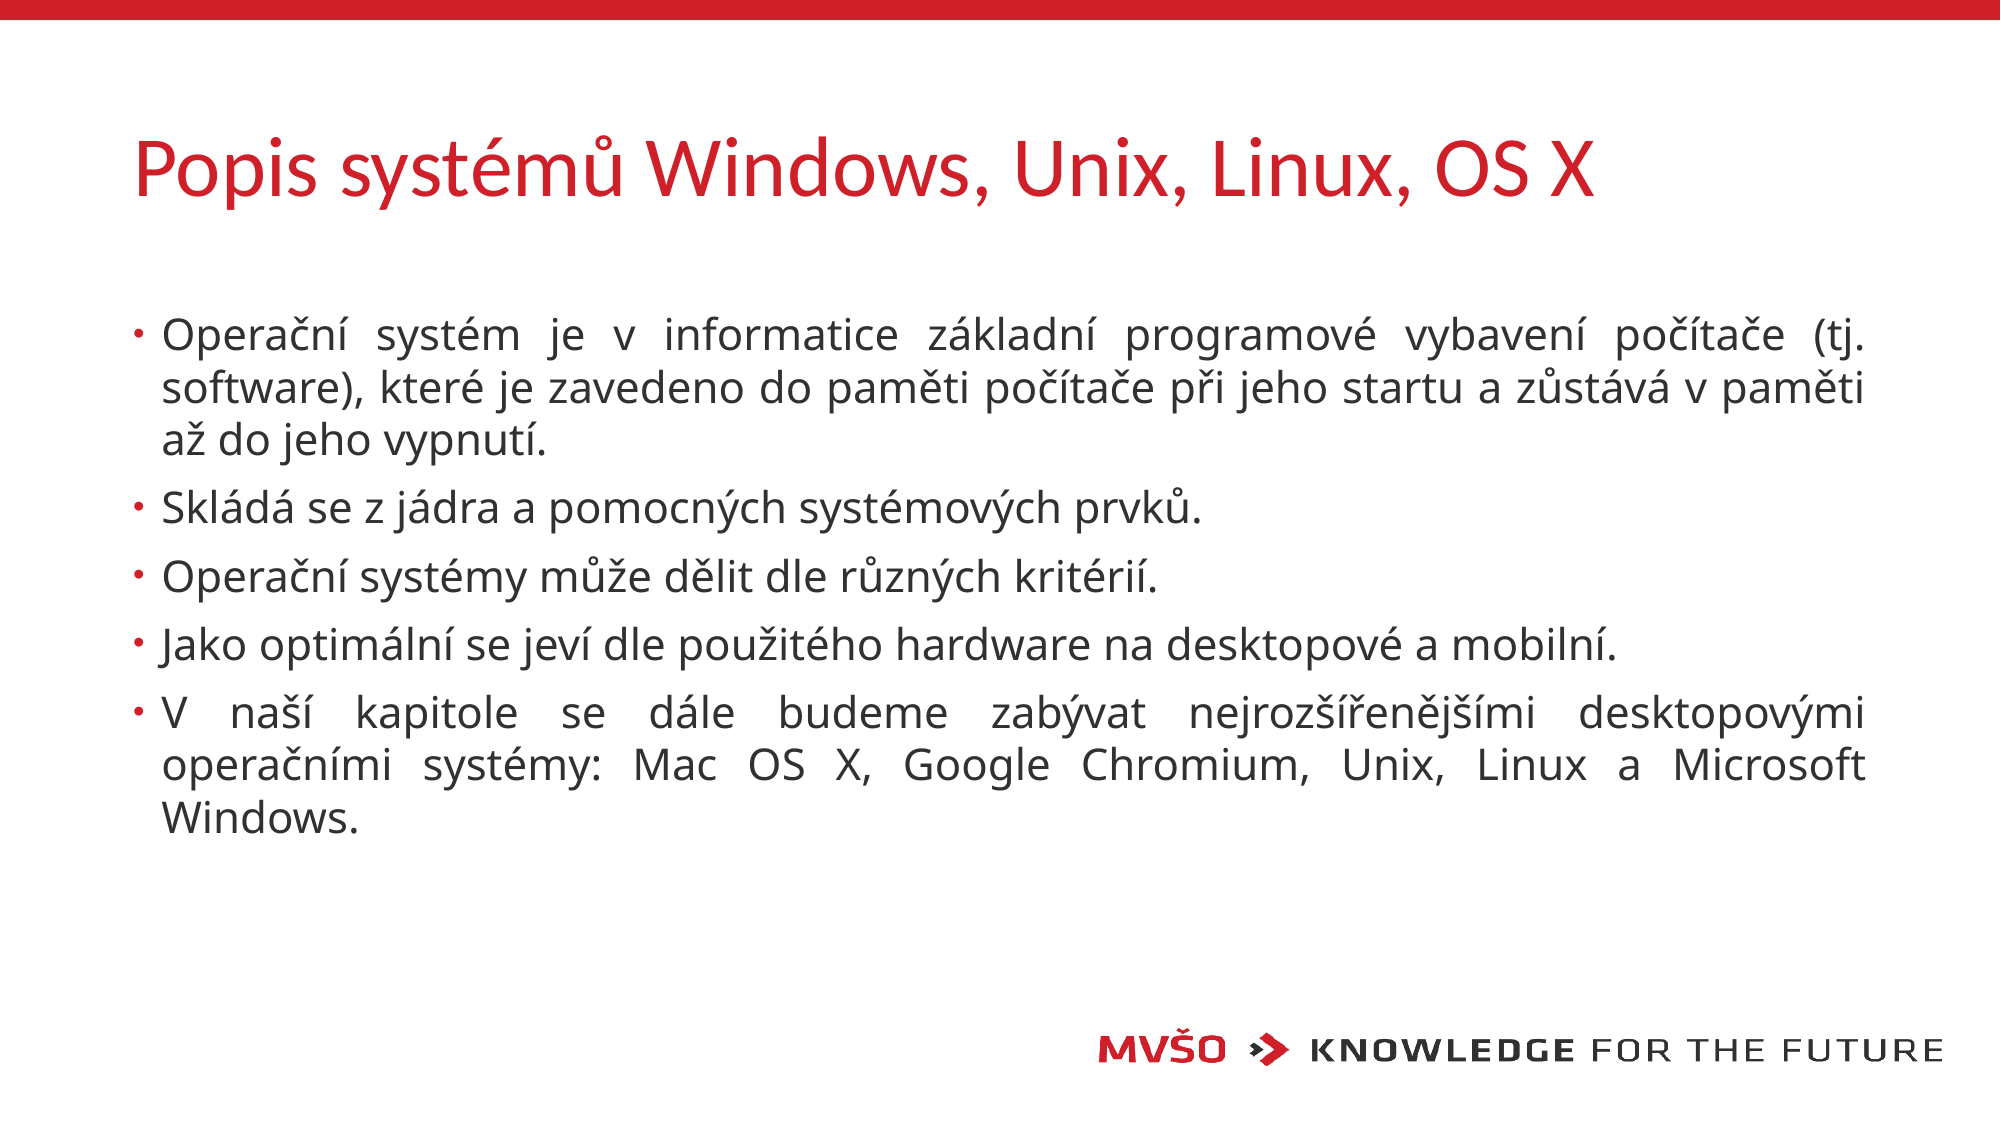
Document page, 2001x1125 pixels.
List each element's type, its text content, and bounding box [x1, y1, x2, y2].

title Popis systémů Windows, Unix, Linux, OS X [118, 59, 1882, 278]
list Operační systém je v informatice základní programové vybavení počítače (tj. software), které je zavedeno do paměti počítače při jeho startu a zůstává v paměti až do jeho vypnutí. Skládá se z jádra a pomocných systémových prvků. Operační systémy může dělit dle různých kritérií. Jako optimální se jeví dle použitého hardware na desktopové a mobilní. V naší kapitole se dále budeme zabývat nejrozšířenějšími desktopovými operačními systémy: Mac OS X, Google Chromium, Unix, Linux a Microsoft Windows. [118, 299, 1882, 969]
picture [1099, 1028, 1942, 1066]
